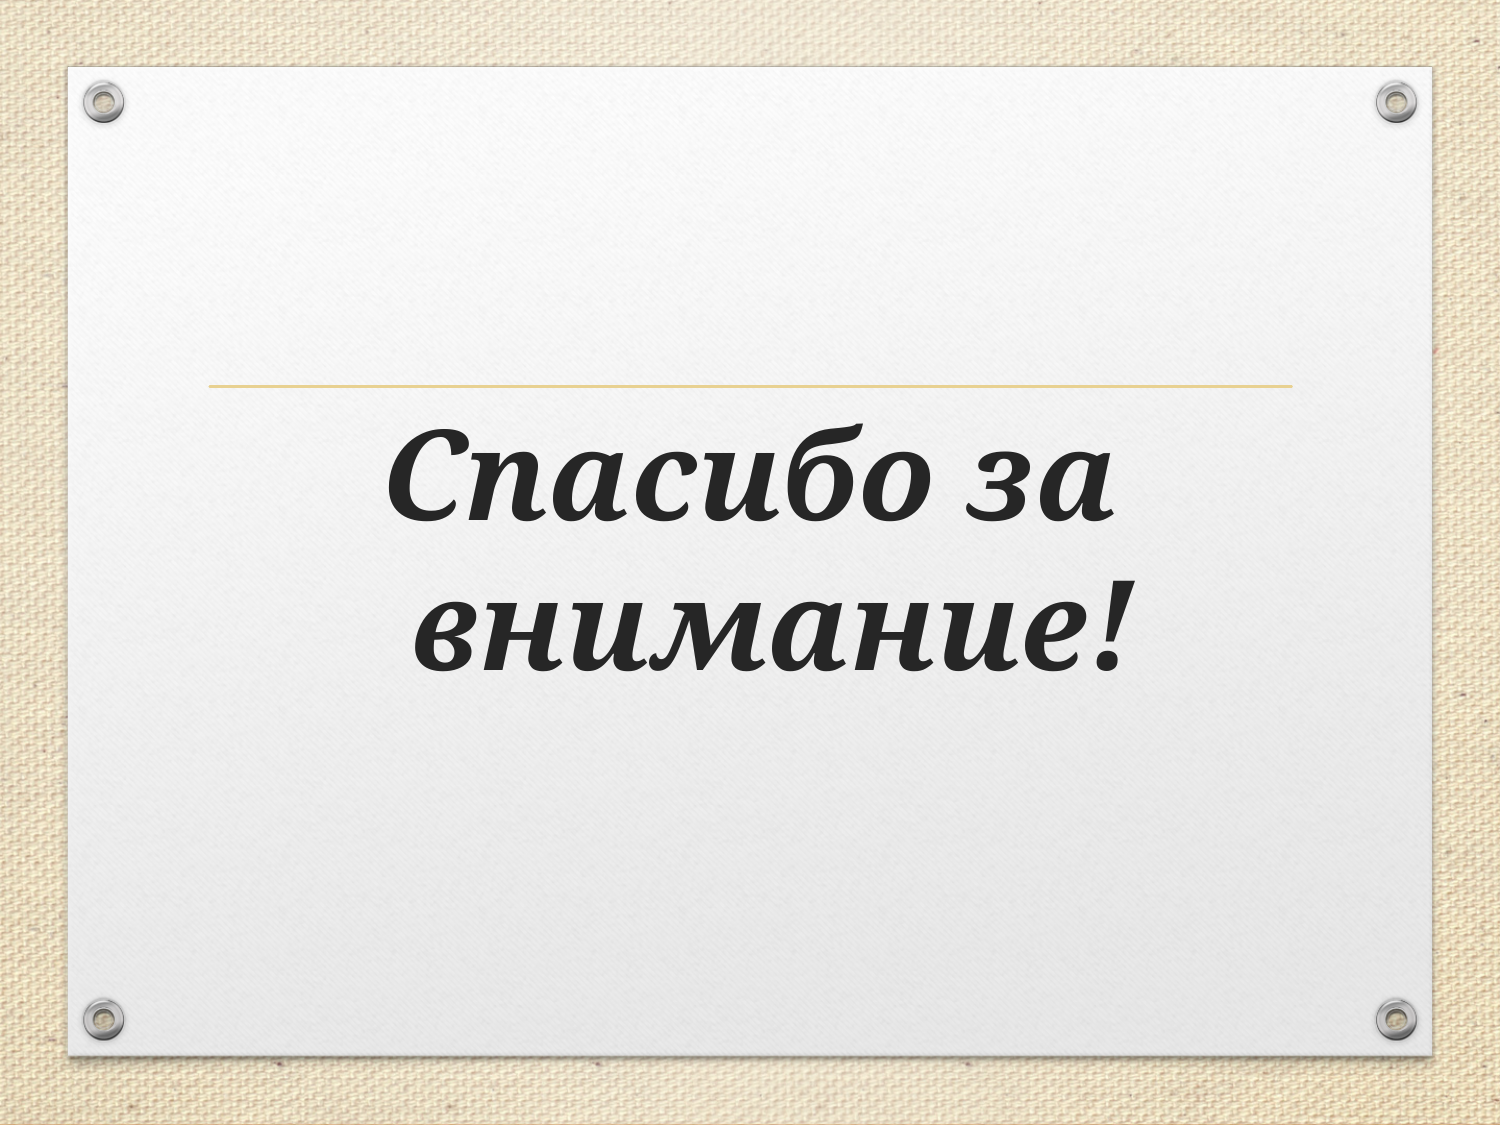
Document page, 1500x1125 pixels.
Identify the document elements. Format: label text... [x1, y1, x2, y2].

list Спасибо за внимание! [242, 208, 1259, 800]
picture [0, 0, 1500, 1125]
